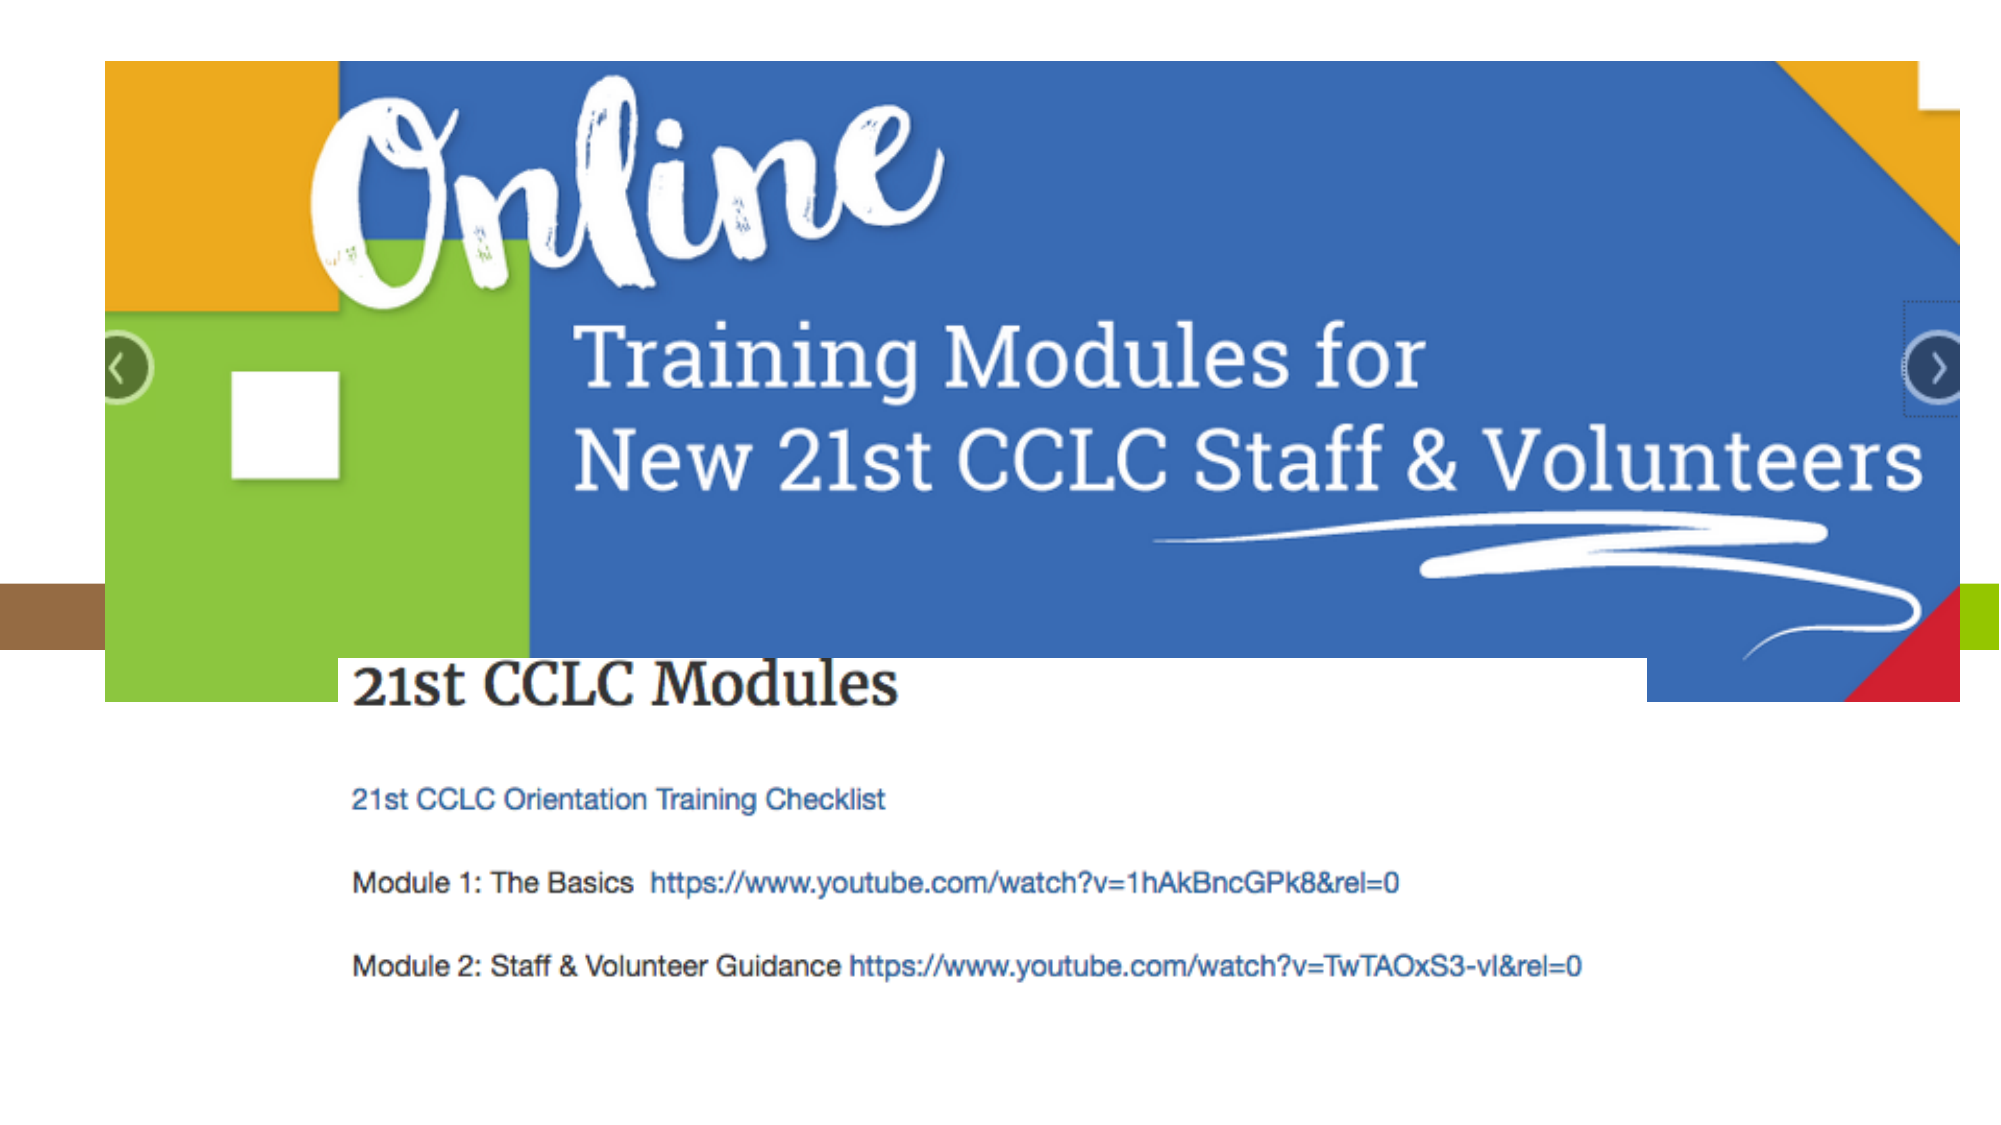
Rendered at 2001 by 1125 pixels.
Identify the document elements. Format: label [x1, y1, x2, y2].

picture [105, 61, 1960, 1034]
